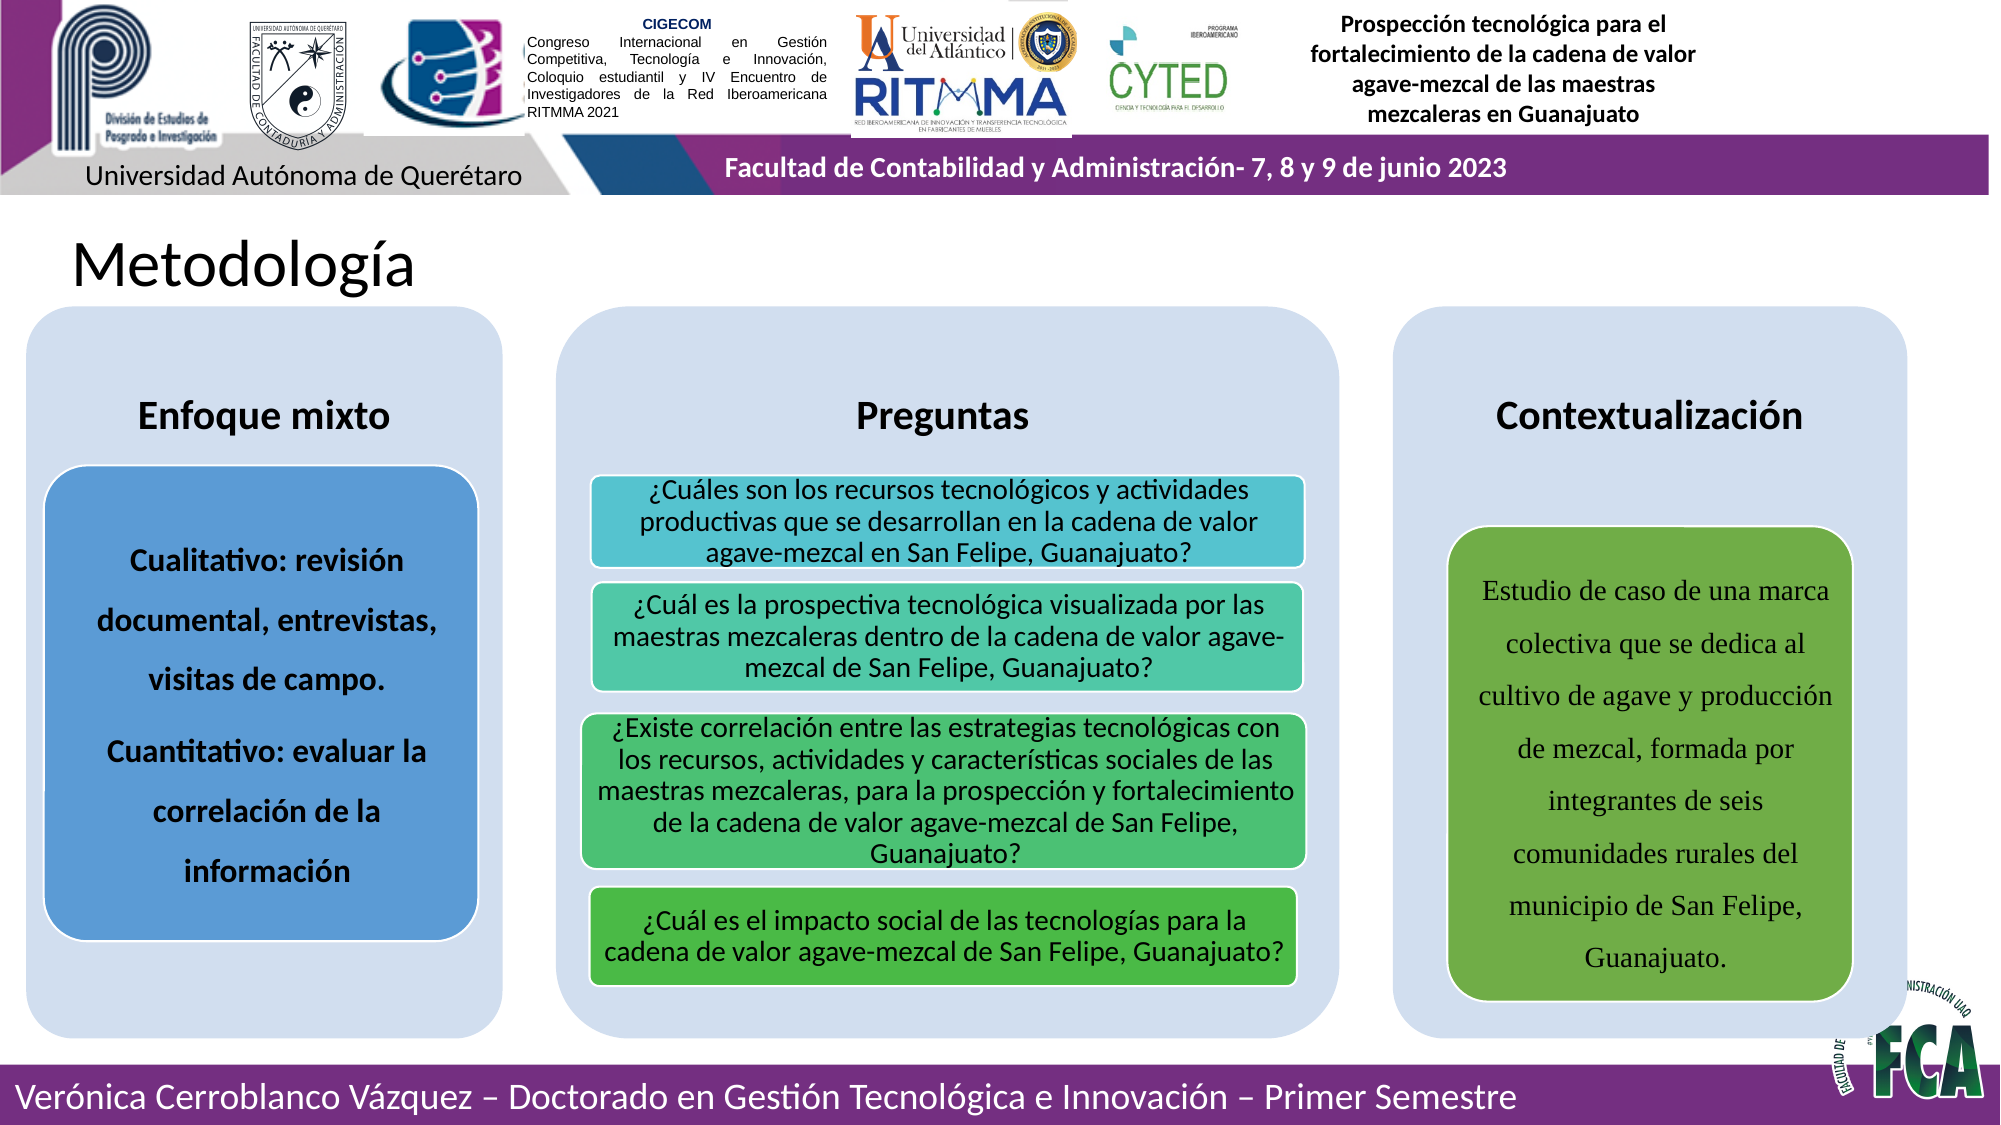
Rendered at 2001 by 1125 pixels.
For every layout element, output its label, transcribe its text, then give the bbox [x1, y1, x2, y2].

text_box Metodología [56, 212, 909, 306]
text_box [25, 306, 1908, 1039]
picture [1798, 954, 2000, 1123]
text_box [0, 0, 1989, 200]
text_box Verónica Cerroblanco Vázquez – Doctorado en Gestión Tecnológica e Innovación – Primer Semestre [0, 1064, 2000, 1125]
